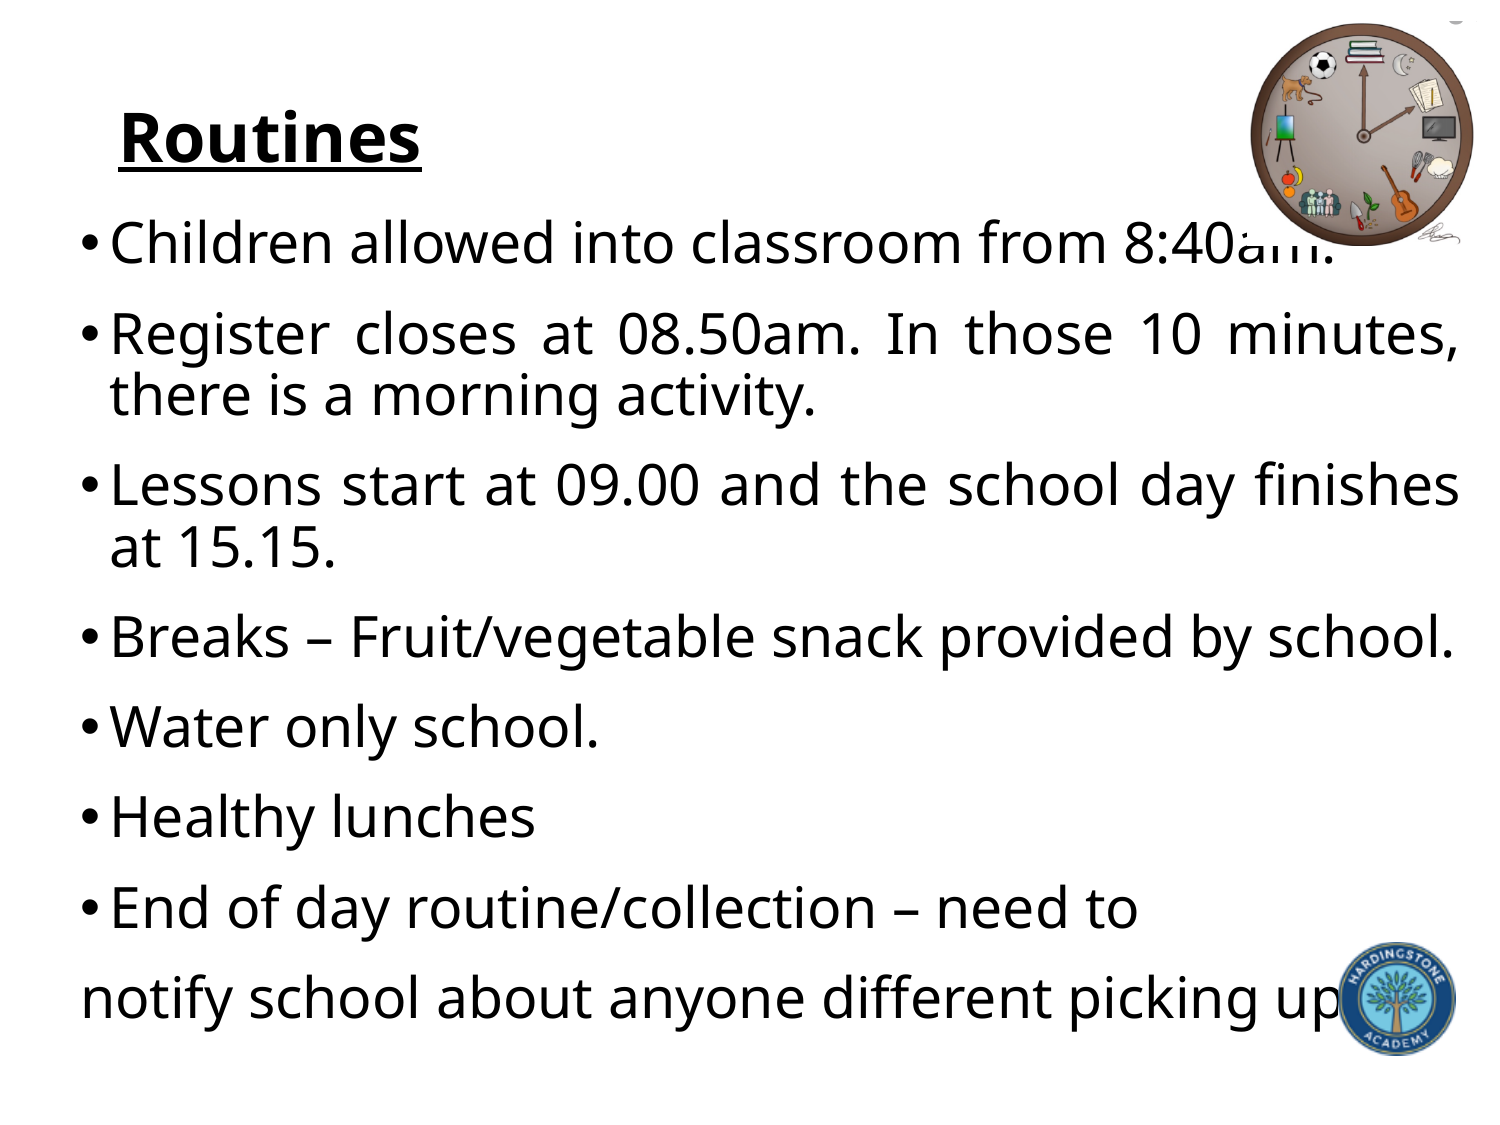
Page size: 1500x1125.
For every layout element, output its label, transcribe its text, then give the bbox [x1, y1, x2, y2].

picture [1338, 942, 1456, 1056]
picture [1246, 21, 1477, 246]
list Children allowed into classroom from 8:40am. Register closes at 08.50am. In those 10 minutes, there is a morning activity. Lessons start at 09.00 and the school day finishes at 15.15. Breaks – Fruit/vegetable snack provided by school. Water only school. Healthy lunches End of day routine/collection – need to notify school about anyone different picking up.. [64, 207, 1477, 1083]
title Routines [103, 59, 1246, 207]
